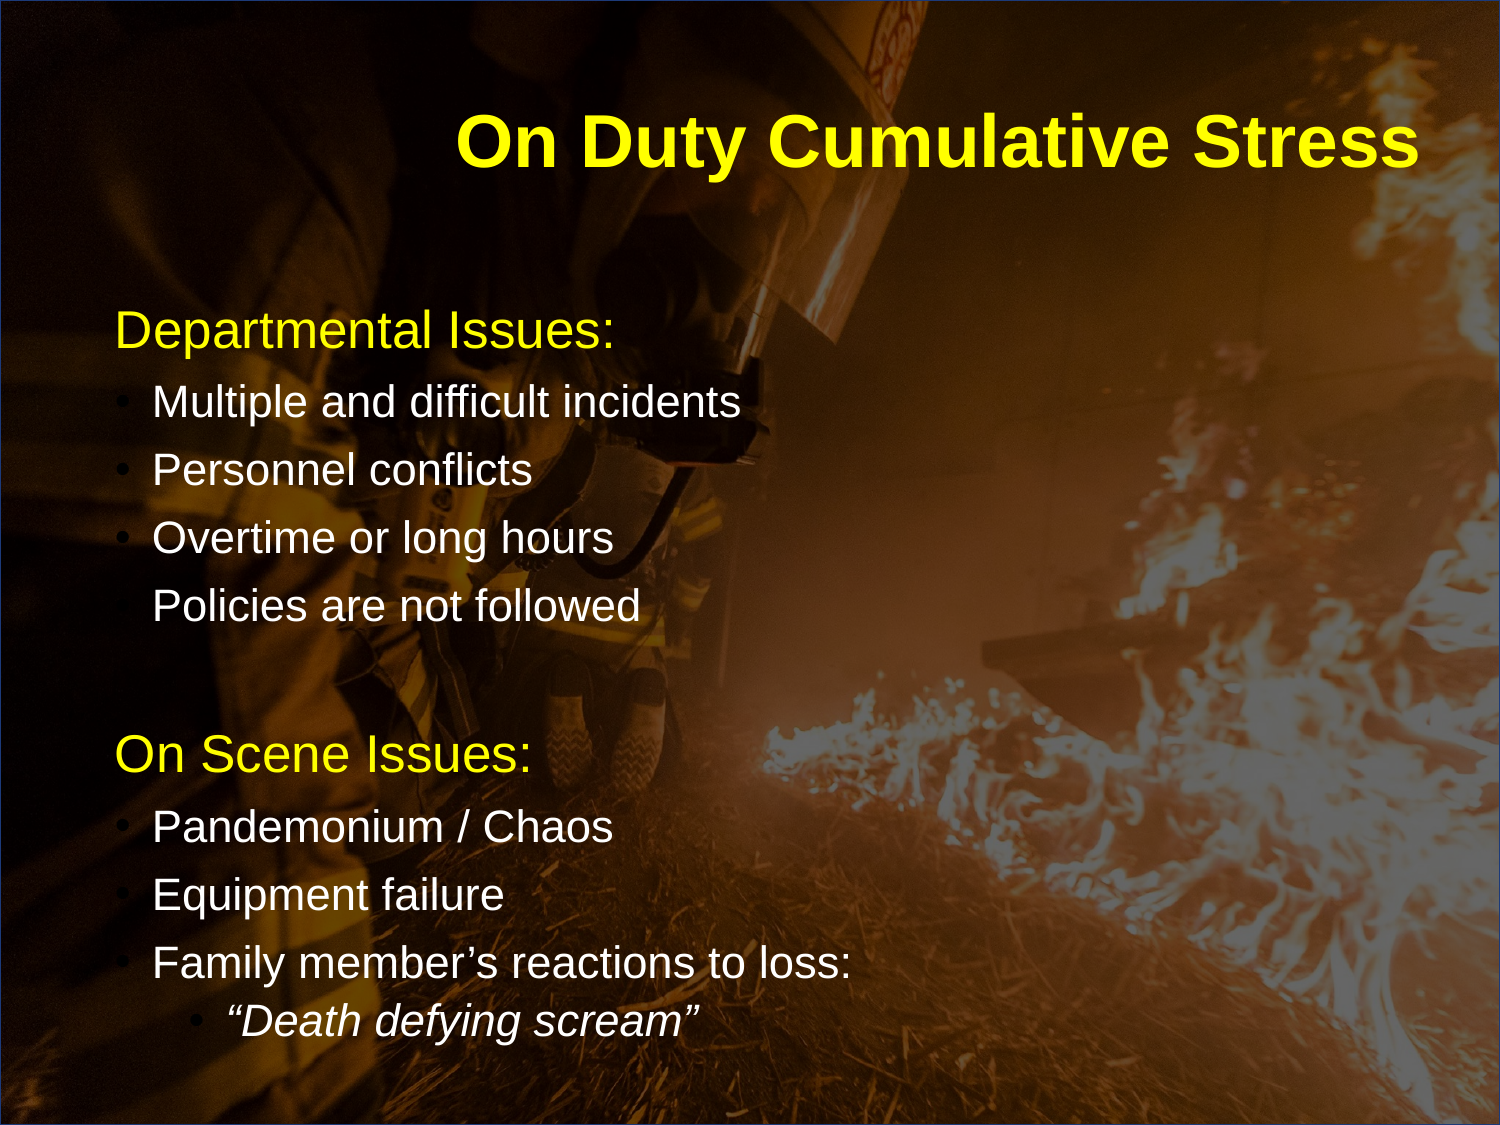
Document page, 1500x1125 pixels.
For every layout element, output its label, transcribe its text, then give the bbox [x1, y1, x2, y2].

list Departmental Issues: Multiple and difficult incidents Personnel conflicts Overtime or long hours Policies are not followed On Scene Issues: Pandemonium / Chaos Equipment failure Family member’s reactions to loss: “Death defying scream” [99, 212, 1450, 1056]
picture [1, 1, 1499, 1124]
title On Duty Cumulative Stress [350, 75, 1438, 212]
